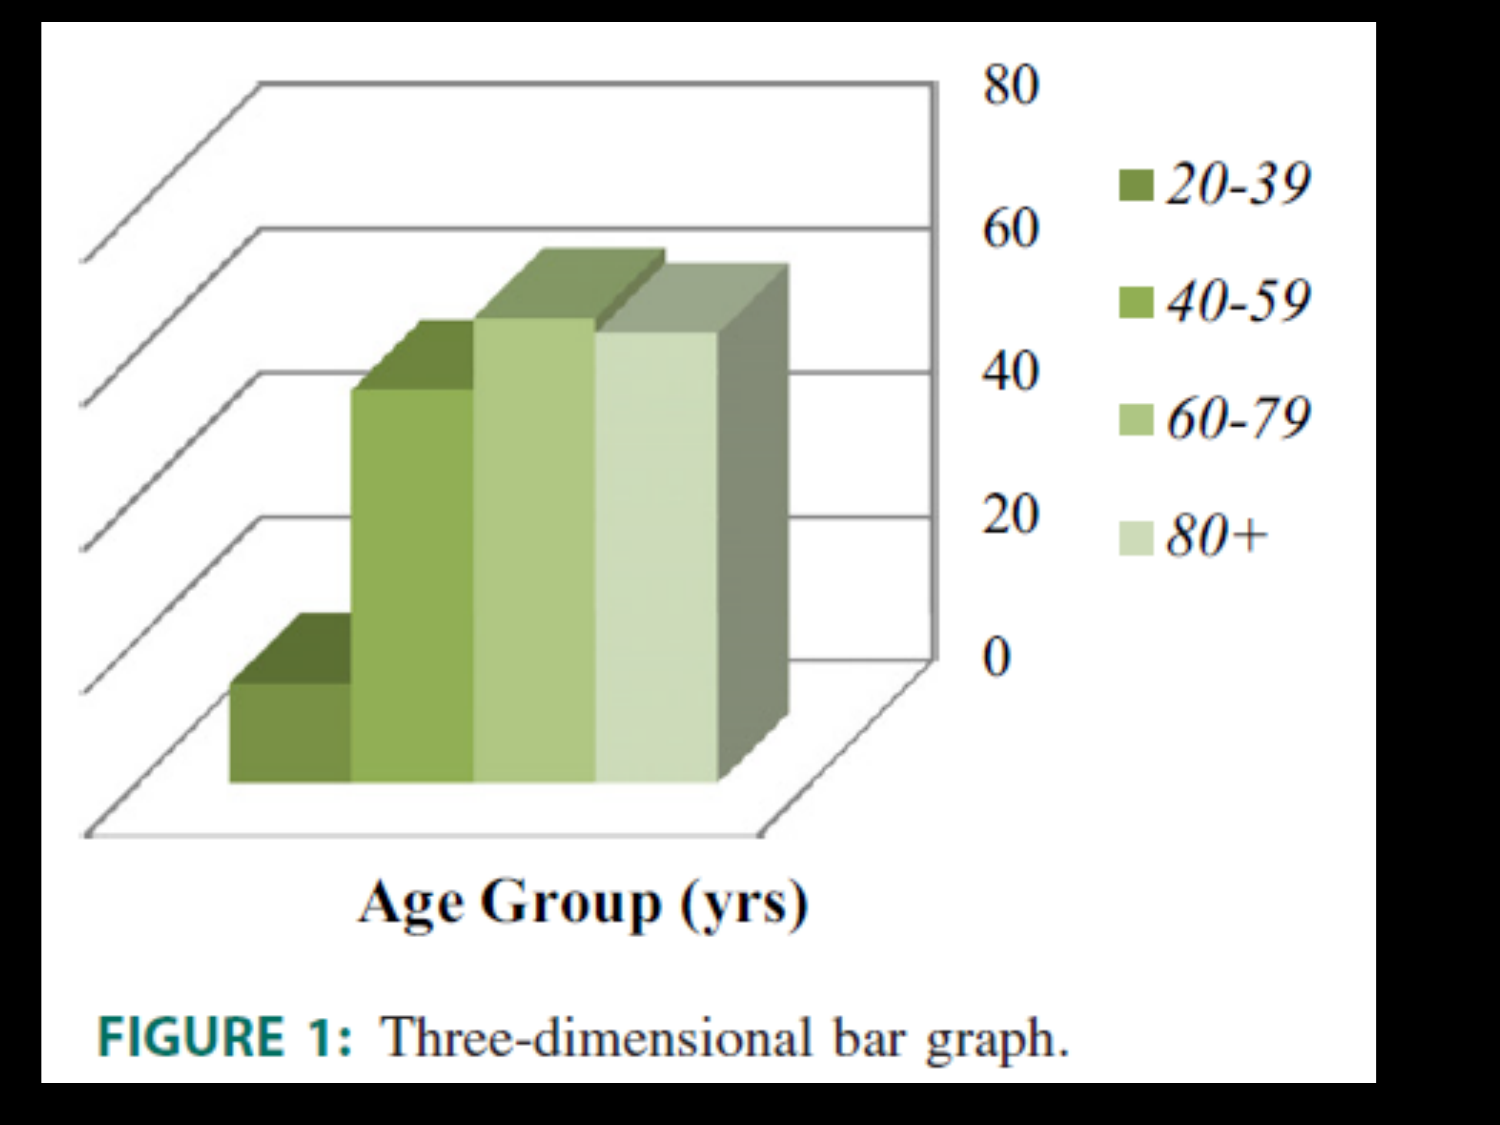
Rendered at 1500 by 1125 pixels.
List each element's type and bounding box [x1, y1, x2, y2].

picture [41, 22, 1377, 1083]
